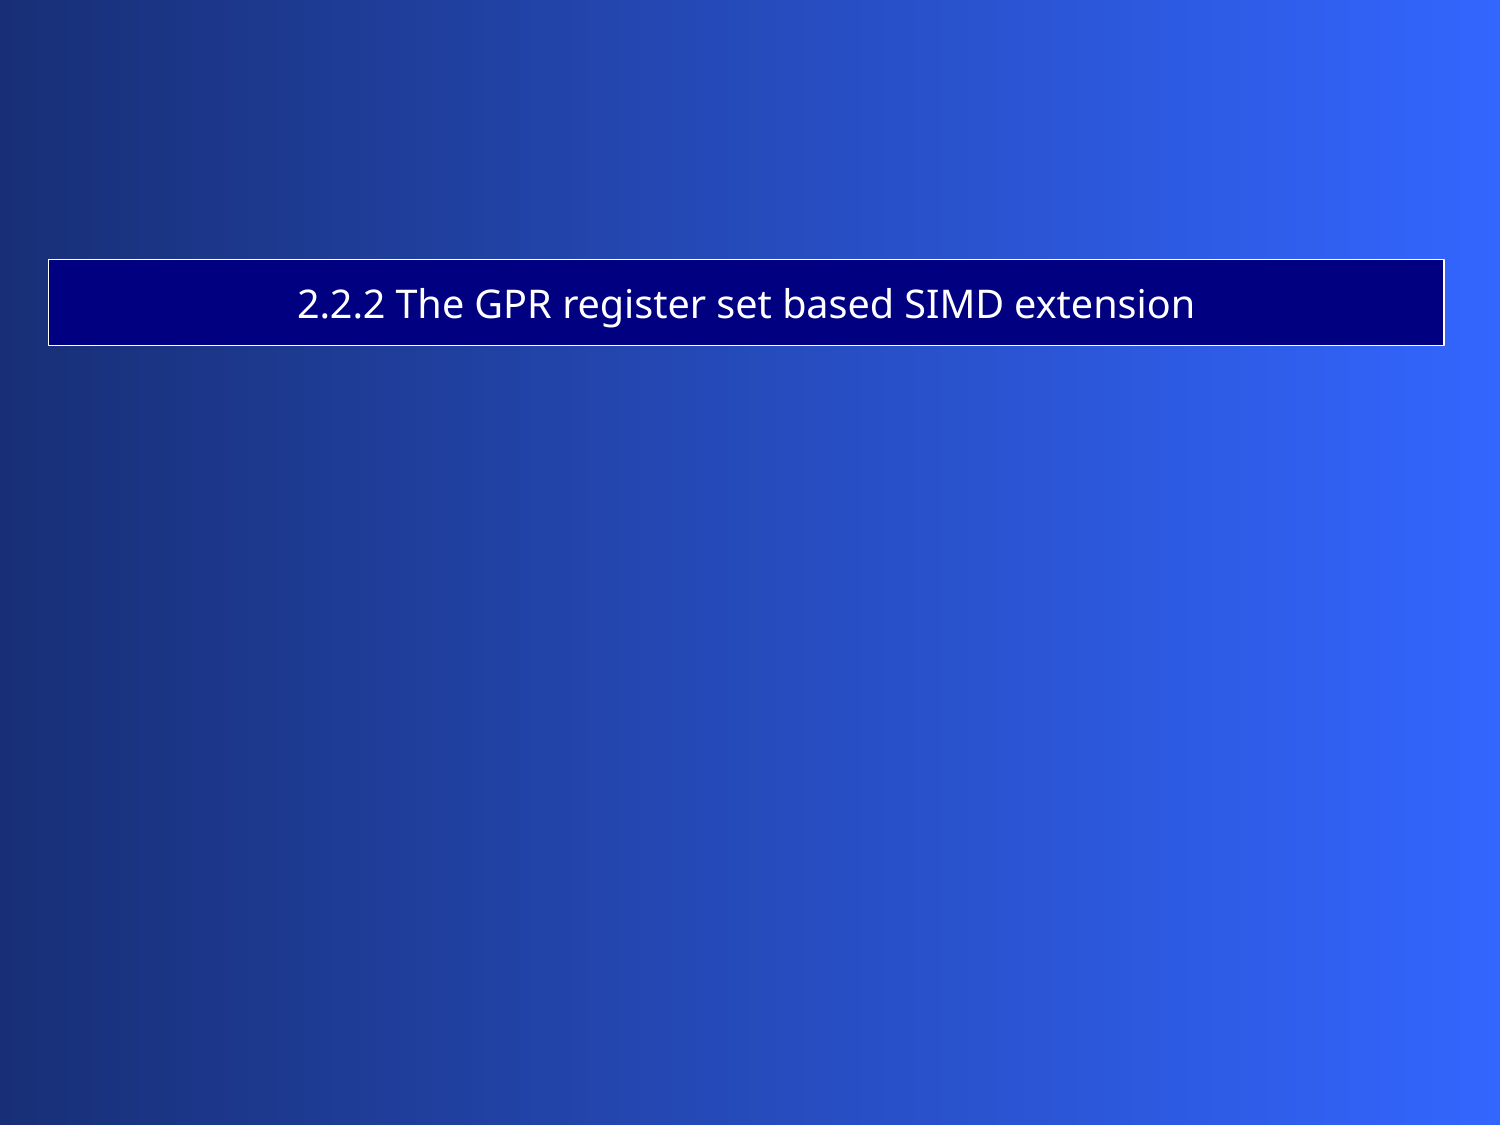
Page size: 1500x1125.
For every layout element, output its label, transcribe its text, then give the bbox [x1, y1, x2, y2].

text_box 2.2.2 The GPR register set based SIMD extension [48, 259, 1445, 346]
text_box [1301, 346, 1305, 1125]
text_box Announcement dates and efficiency (DMIPS/MHz) of the Cortex-A models [967, 346, 971, 1125]
text_box Announcement dates and efficiency (DMIPS/MHz) of the Cortex-A models [920, 346, 924, 1125]
text_box [13]: Ferguson I., Redefining User Experiences, from IoT to Smart Mobile Devices, June 14 2013, http://www.arm.com/zh/files/event/arm_multimedia_seminar_shenzhen_2013_ianferguson. pdf [744, 346, 749, 1125]
text_box [1189, 346, 1194, 1125]
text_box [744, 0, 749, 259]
text_box [1189, 0, 1194, 259]
text_box [1301, 0, 1305, 259]
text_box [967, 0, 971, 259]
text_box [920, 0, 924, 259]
